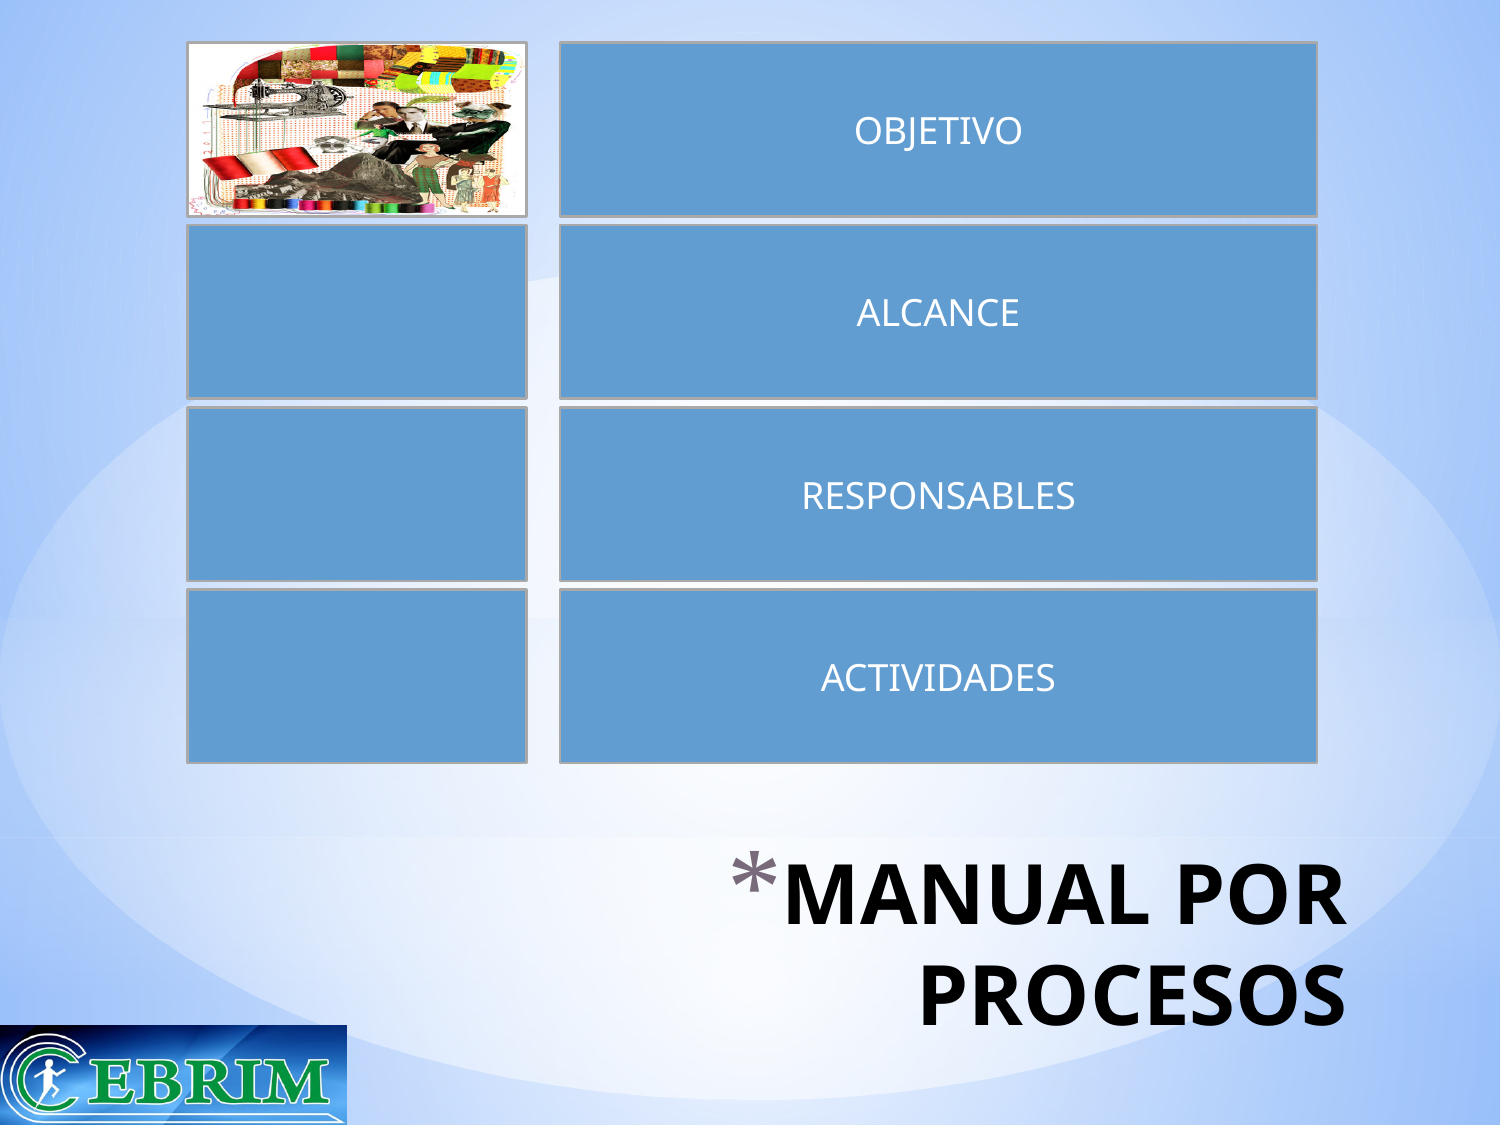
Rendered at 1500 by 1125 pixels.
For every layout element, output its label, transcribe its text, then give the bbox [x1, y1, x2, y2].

title MANUAL POR PROCESOS [294, 834, 1363, 1022]
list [187, 42, 1318, 764]
picture [0, 1025, 347, 1125]
